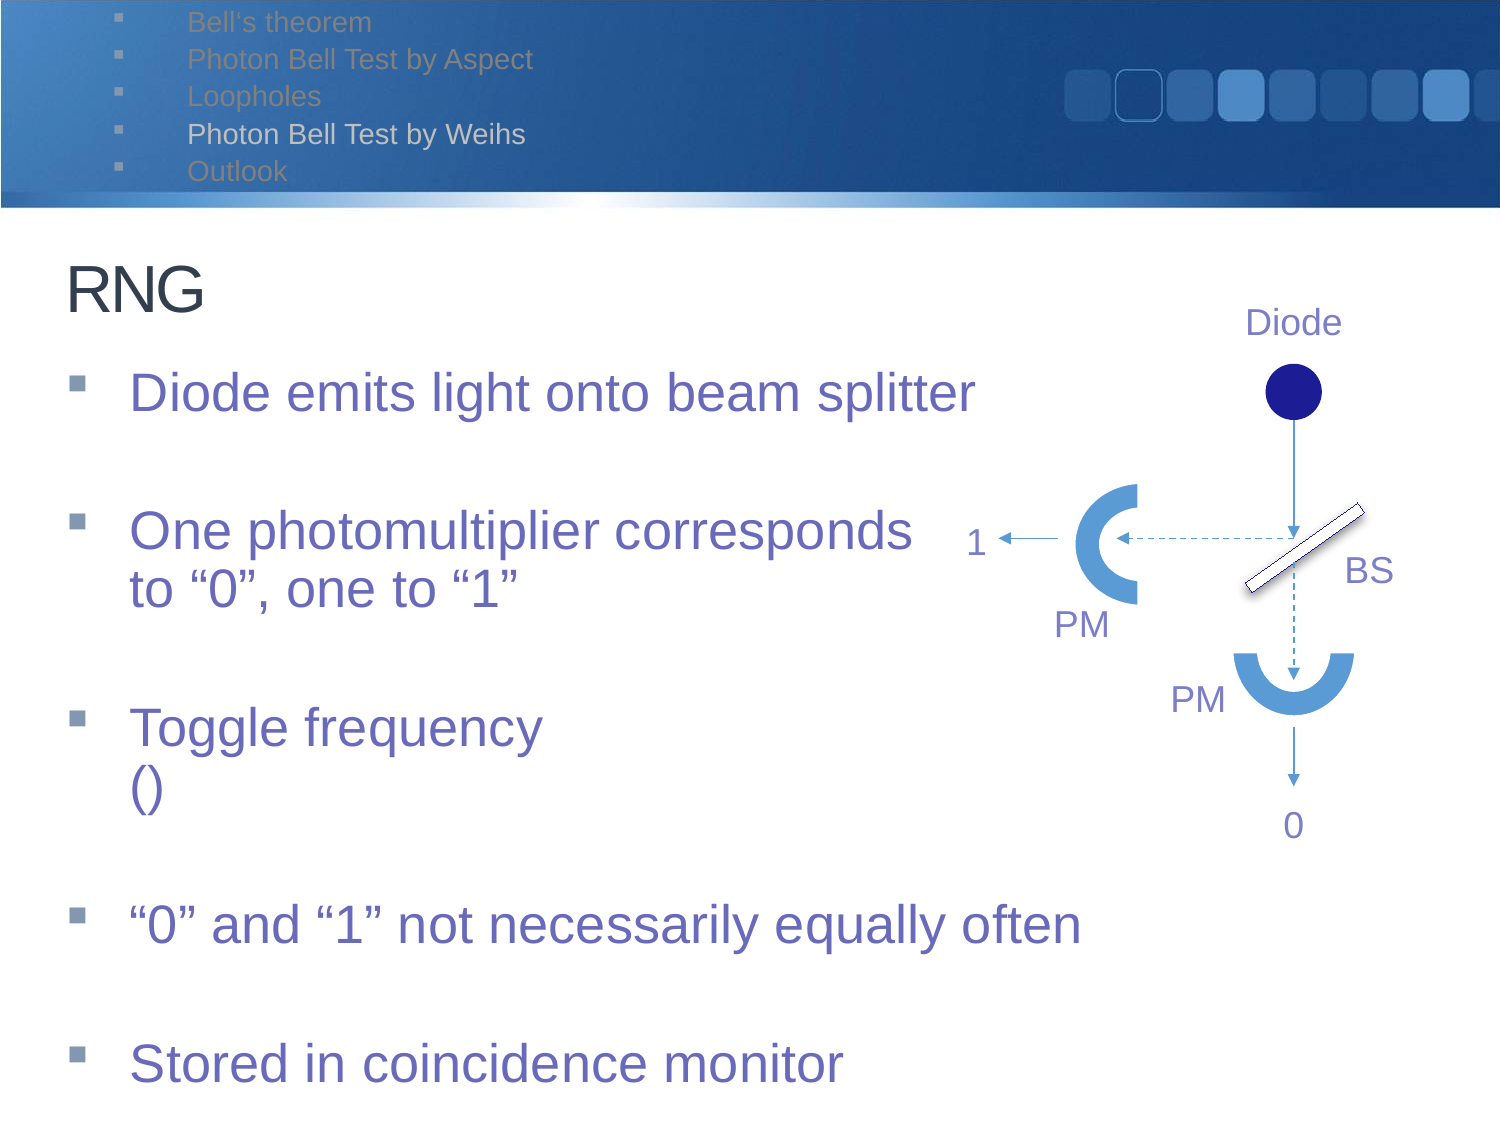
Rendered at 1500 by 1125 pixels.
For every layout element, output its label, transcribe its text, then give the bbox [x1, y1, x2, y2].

title RNG [64, 255, 1385, 362]
picture [0, 0, 1500, 1125]
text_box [950, 290, 1411, 855]
text_box Bell‘s theorem Photon Bell Test by Aspect Loopholes Photon Bell Test by Weihs Outlook [112, 7, 844, 263]
